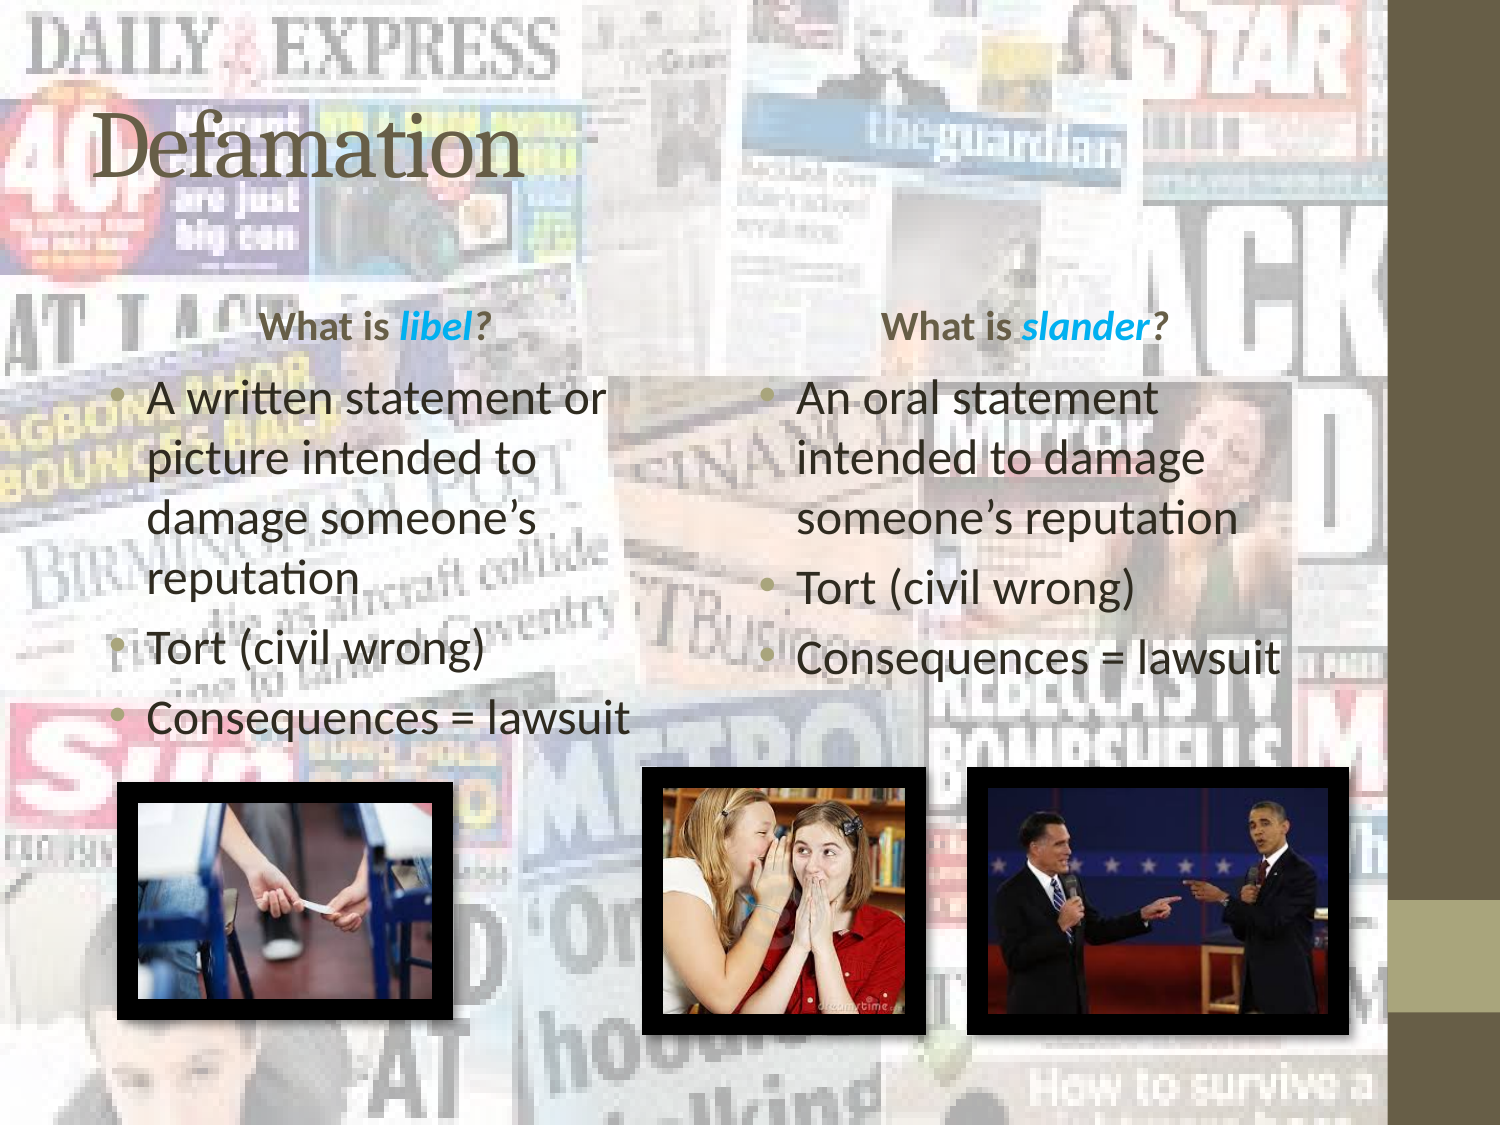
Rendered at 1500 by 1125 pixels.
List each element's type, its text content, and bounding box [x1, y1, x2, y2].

picture [661, 786, 906, 1015]
title Defamation [75, 45, 1325, 233]
list An oral statement intended to damage someone’s reputation Tort (civil wrong) Consequences = lawsuit [725, 356, 1325, 1005]
picture [986, 786, 1329, 1015]
picture [136, 802, 433, 1000]
list What is slander? [725, 251, 1325, 356]
list A written statement or picture intended to damage someone’s reputation Tort (civil wrong) Consequences = lawsuit [75, 356, 675, 1005]
list What is libel? [75, 251, 675, 356]
